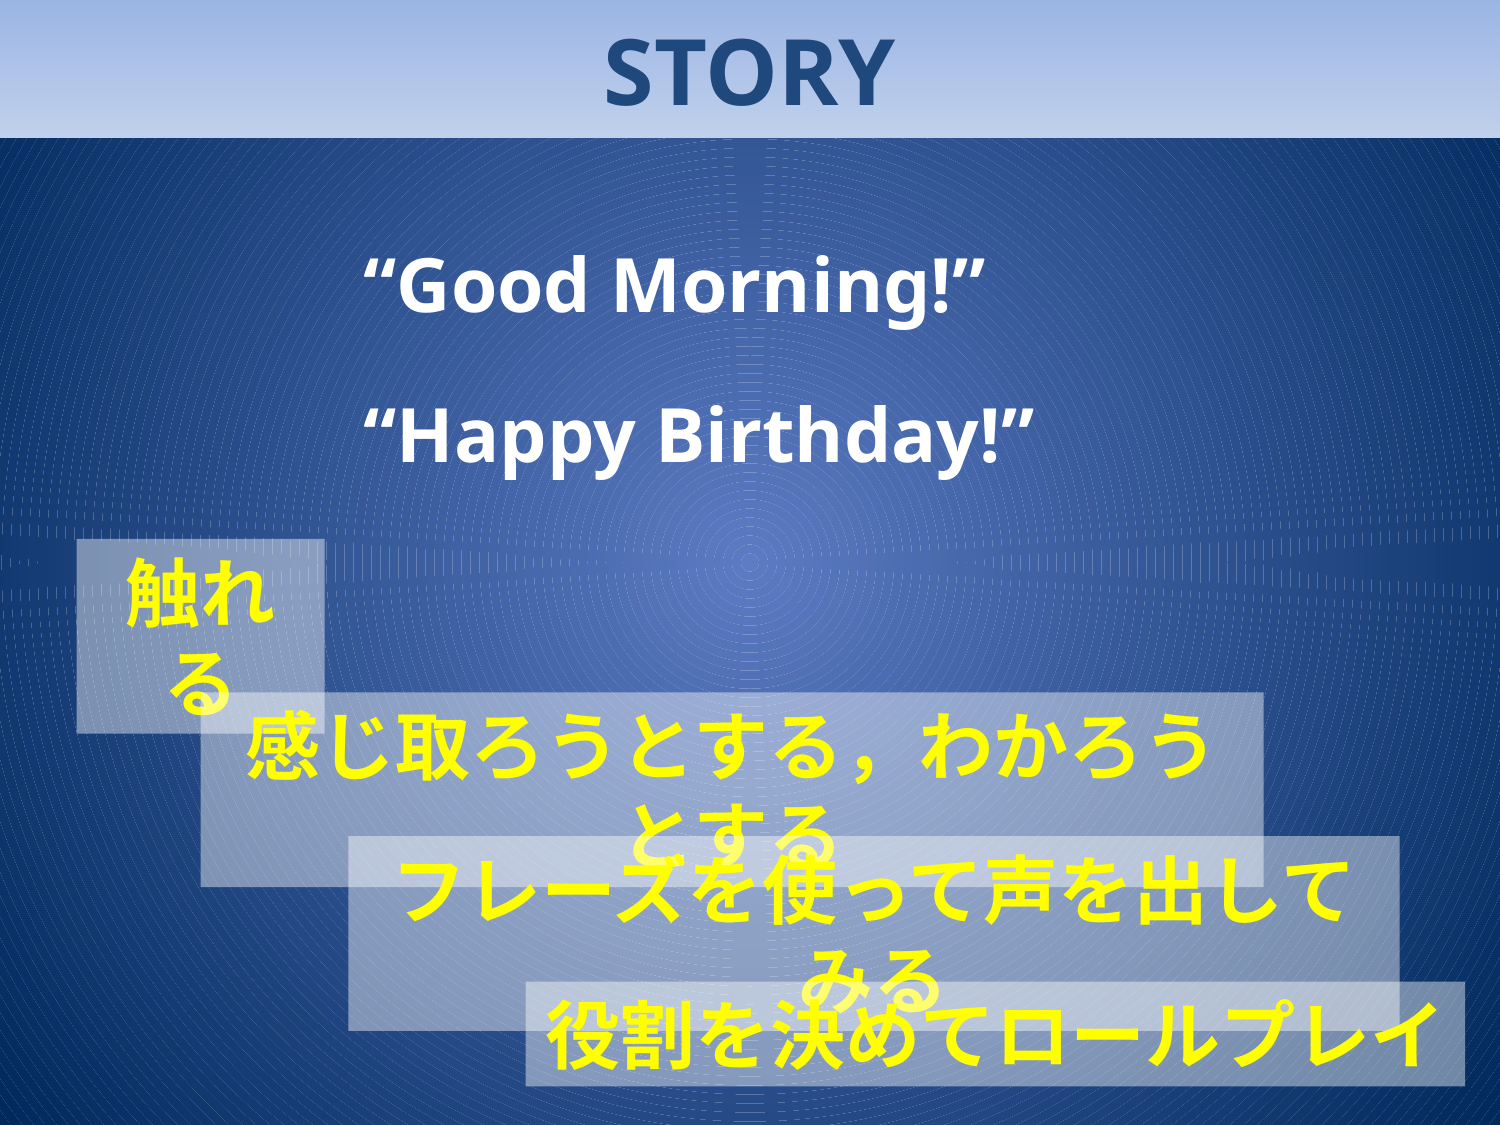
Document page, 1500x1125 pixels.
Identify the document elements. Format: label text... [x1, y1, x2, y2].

text_box 触れる [76, 538, 325, 734]
title STORY [0, 0, 1500, 138]
text_box 役割を決めてロールプレイ [525, 981, 1466, 1087]
text_box フレーズを使って声を出してみる [348, 836, 1400, 1031]
list “Good Morning!” “Happy Birthday!” [348, 184, 1282, 539]
text_box 感じ取ろうとする，わかろうとする [200, 692, 1264, 888]
